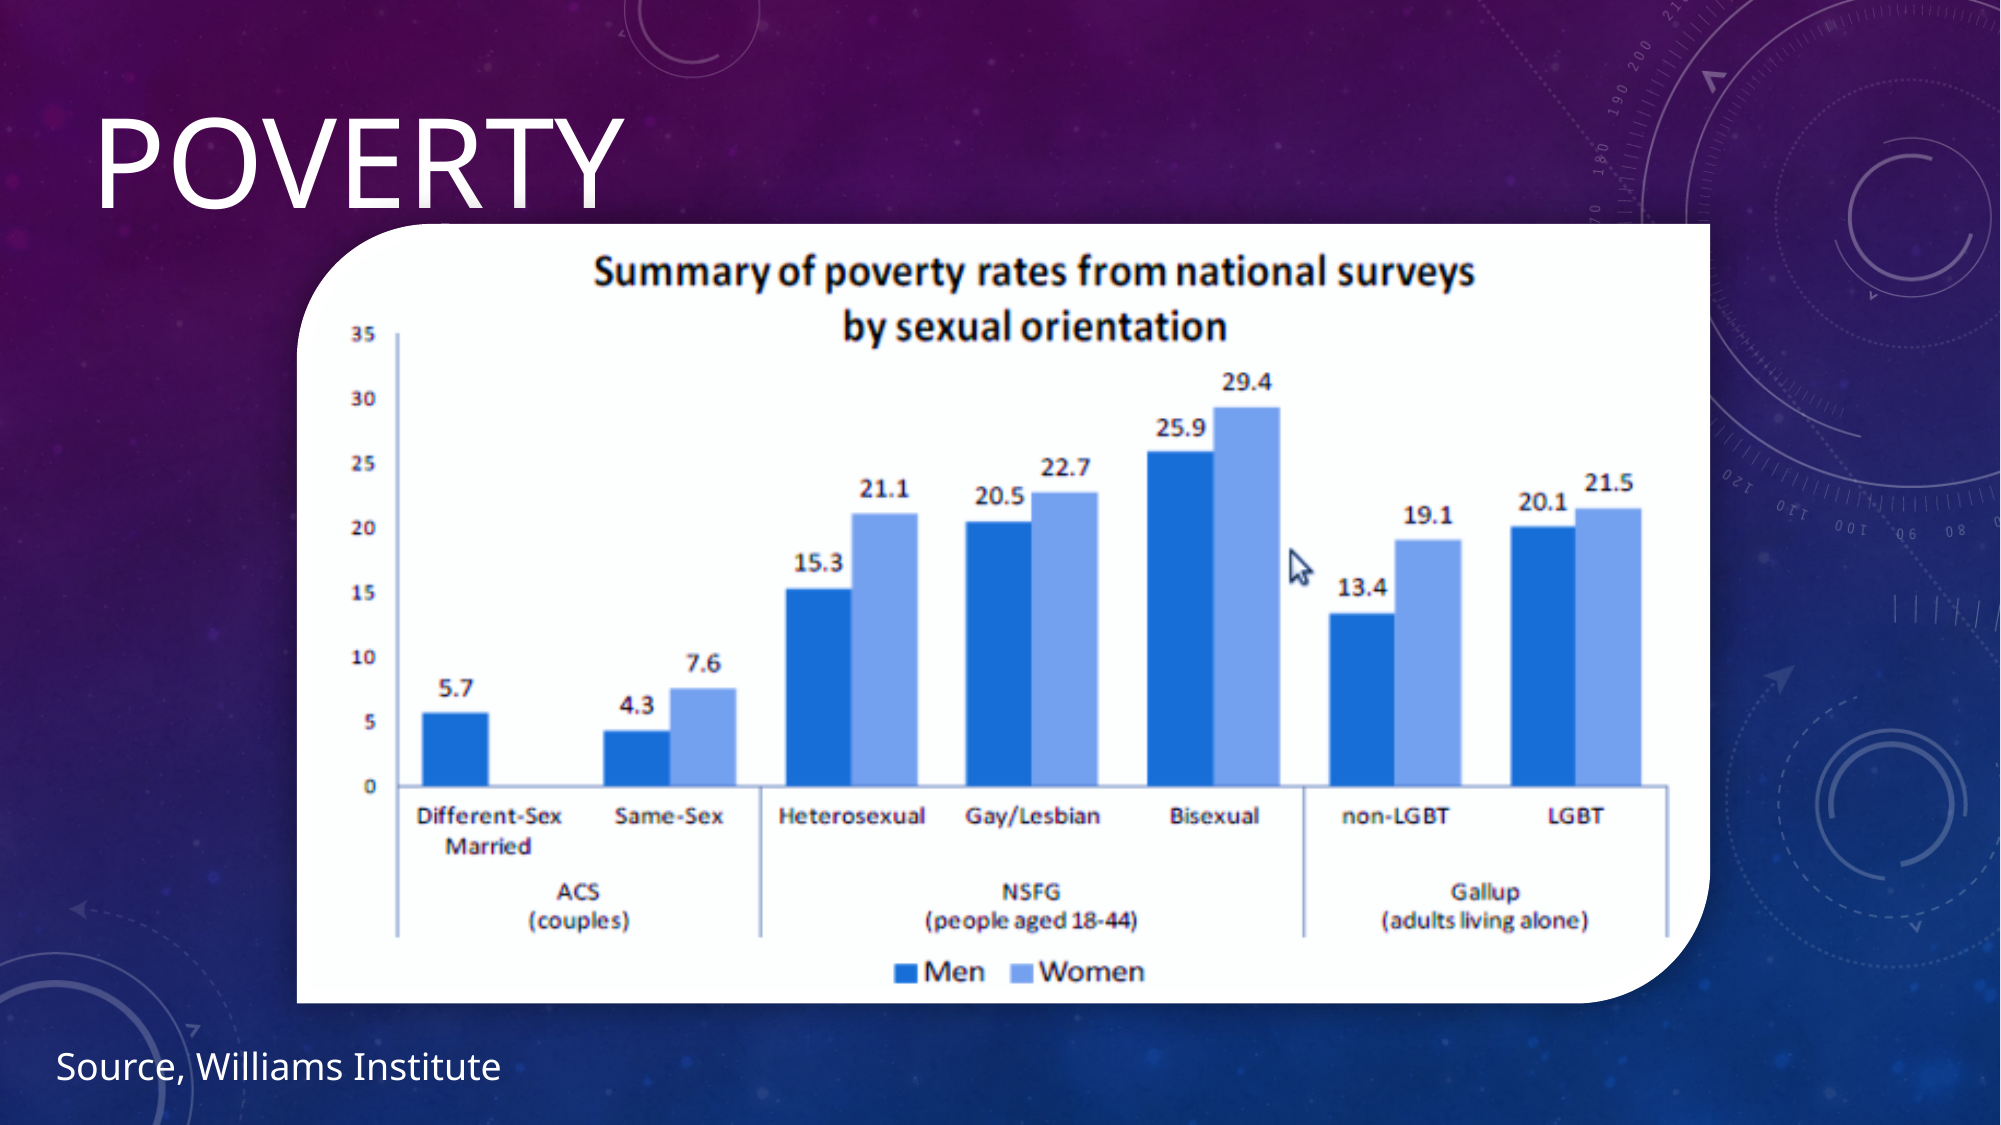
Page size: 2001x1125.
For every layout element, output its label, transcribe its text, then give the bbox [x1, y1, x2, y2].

picture [0, 0, 2001, 1125]
text_box Source, Williams Institute [41, 1035, 518, 1096]
title Poverty [75, 38, 1738, 278]
